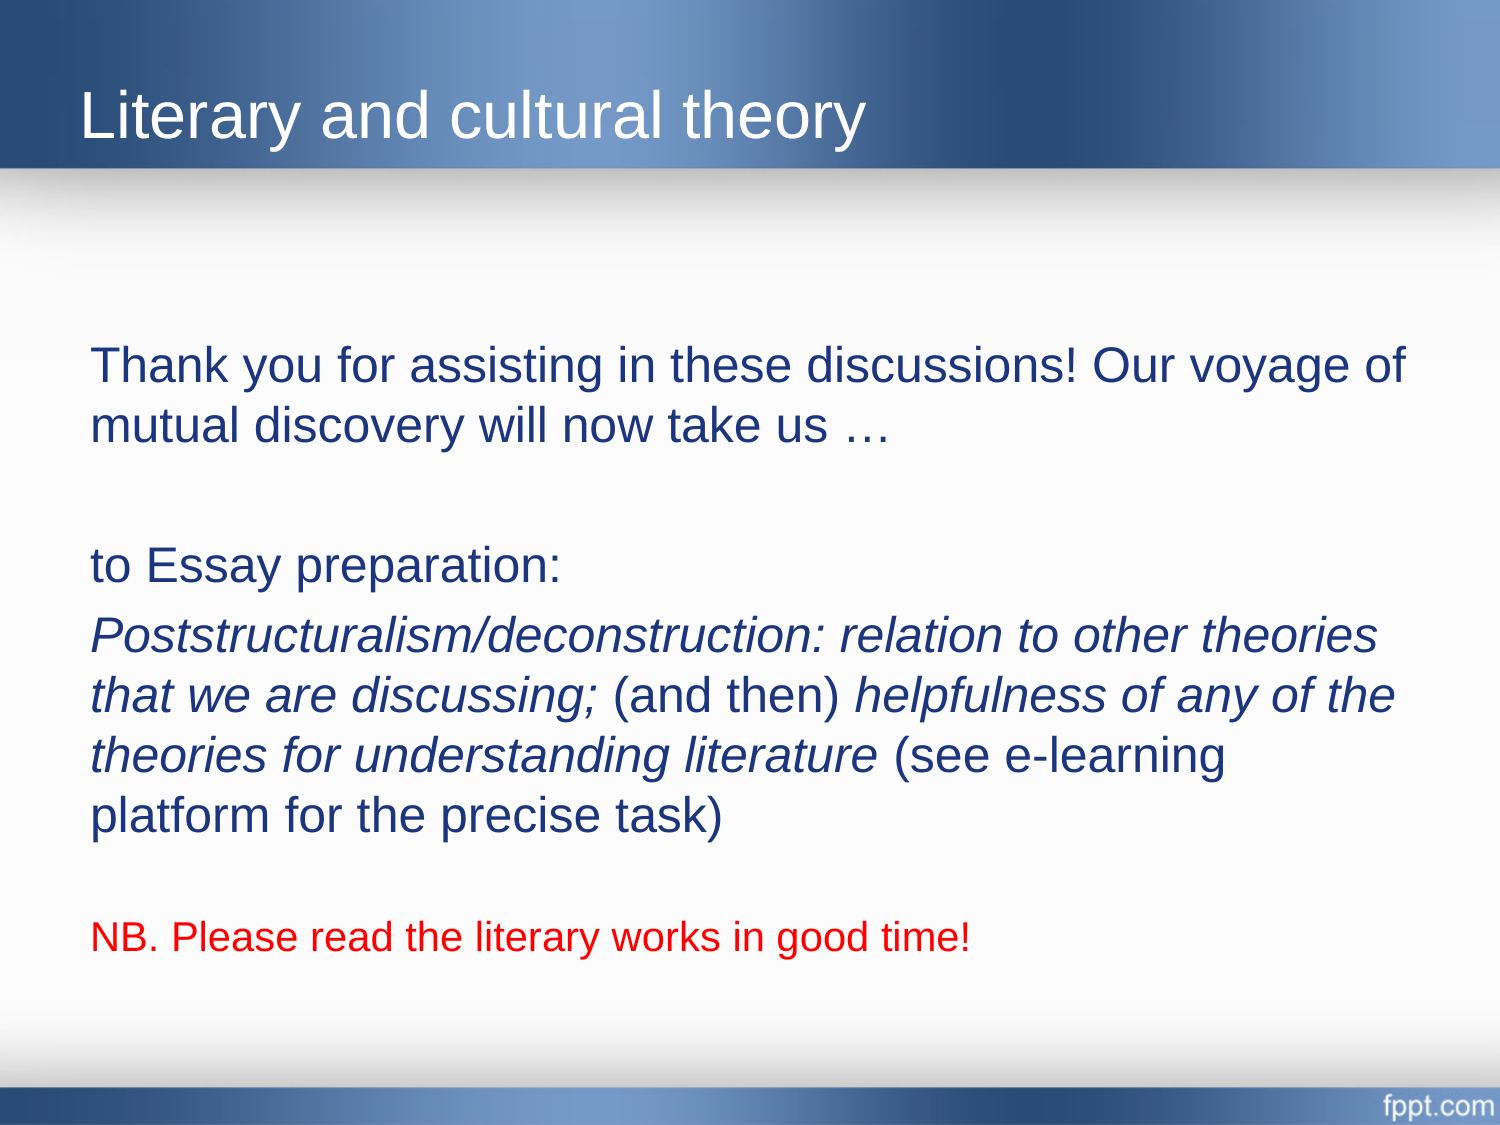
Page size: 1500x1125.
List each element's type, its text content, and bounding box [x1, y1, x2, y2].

list Thank you for assisting in these discussions! Our voyage of mutual discovery will now take us … to Essay preparation: Poststructuralism/deconstruction: relation to other theories that we are discussing; (and then) helpfulness of any of the theories for understanding literature (see e-learning platform for the precise task) NB. Please read the literary works in good time! [74, 255, 1426, 1048]
picture [0, 0, 1500, 1125]
title Literary and cultural theory [64, 30, 1416, 193]
